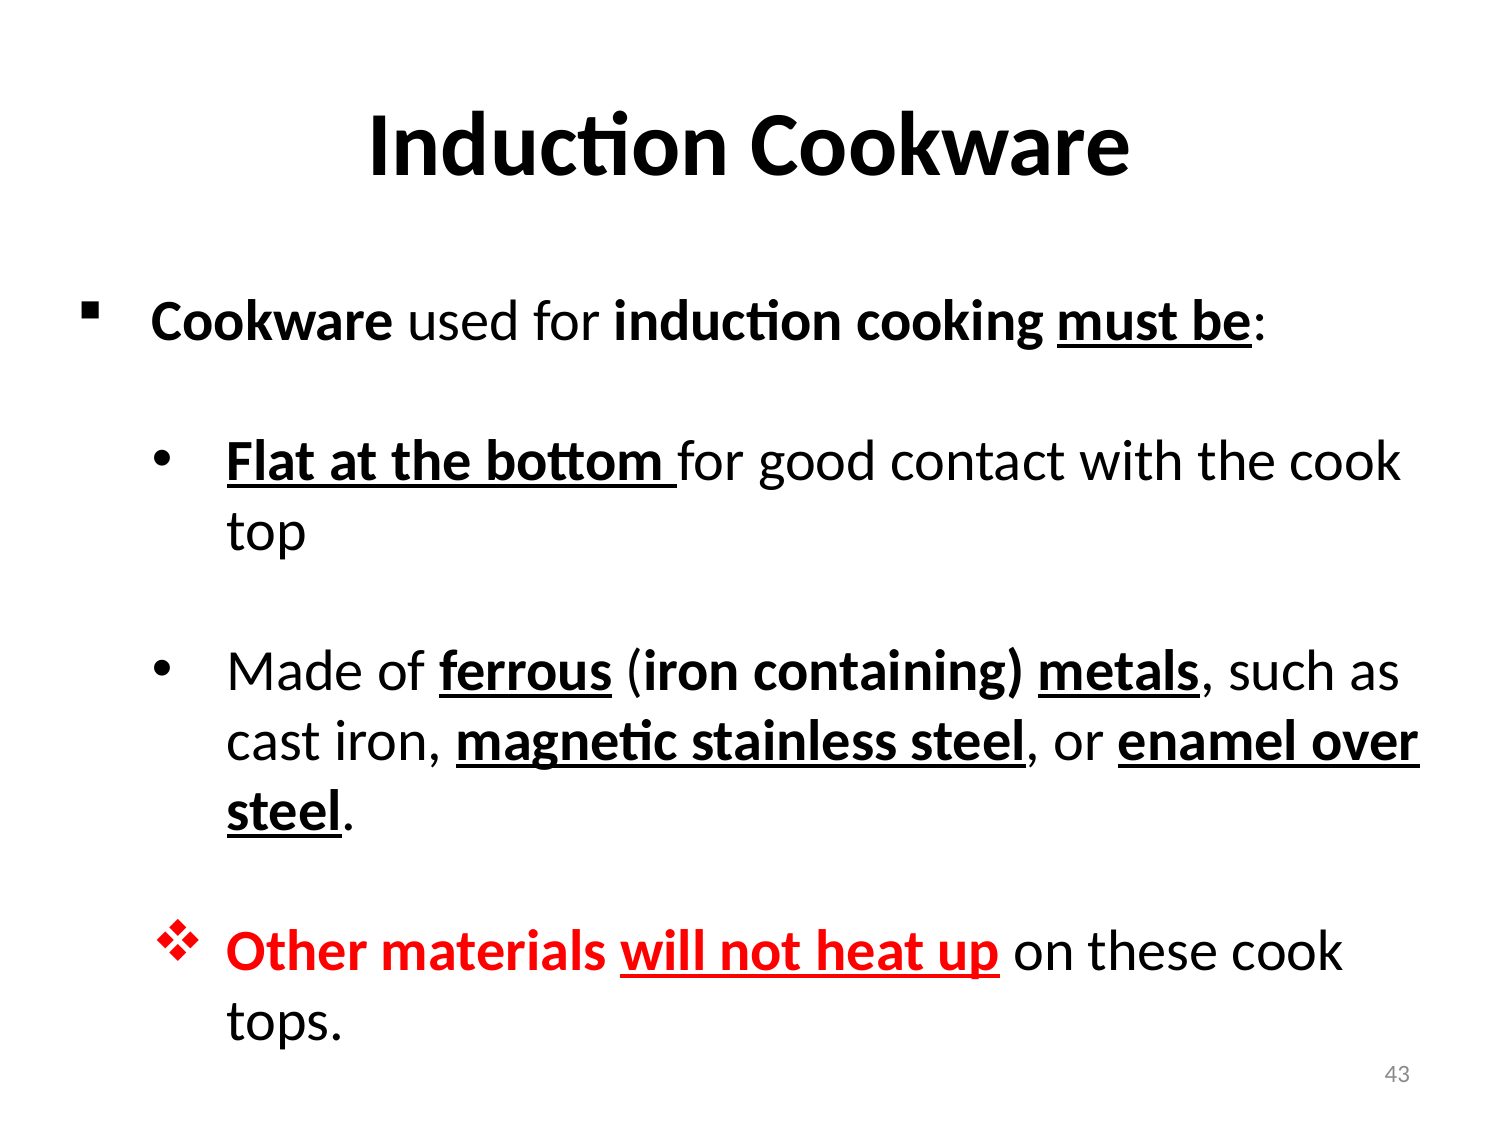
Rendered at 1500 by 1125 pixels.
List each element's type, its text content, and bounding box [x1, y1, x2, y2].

slide_number 43 [1074, 1042, 1425, 1103]
title Induction Cookware [75, 45, 1425, 233]
text_box Cookware used for induction cooking must be: Flat at the bottom for good contact with the cook top Made of ferrous (iron containing) metals, such as cast iron, magnetic stainless steel, or enamel over steel. Other materials will not heat up on these cook tops. [62, 274, 1450, 1125]
